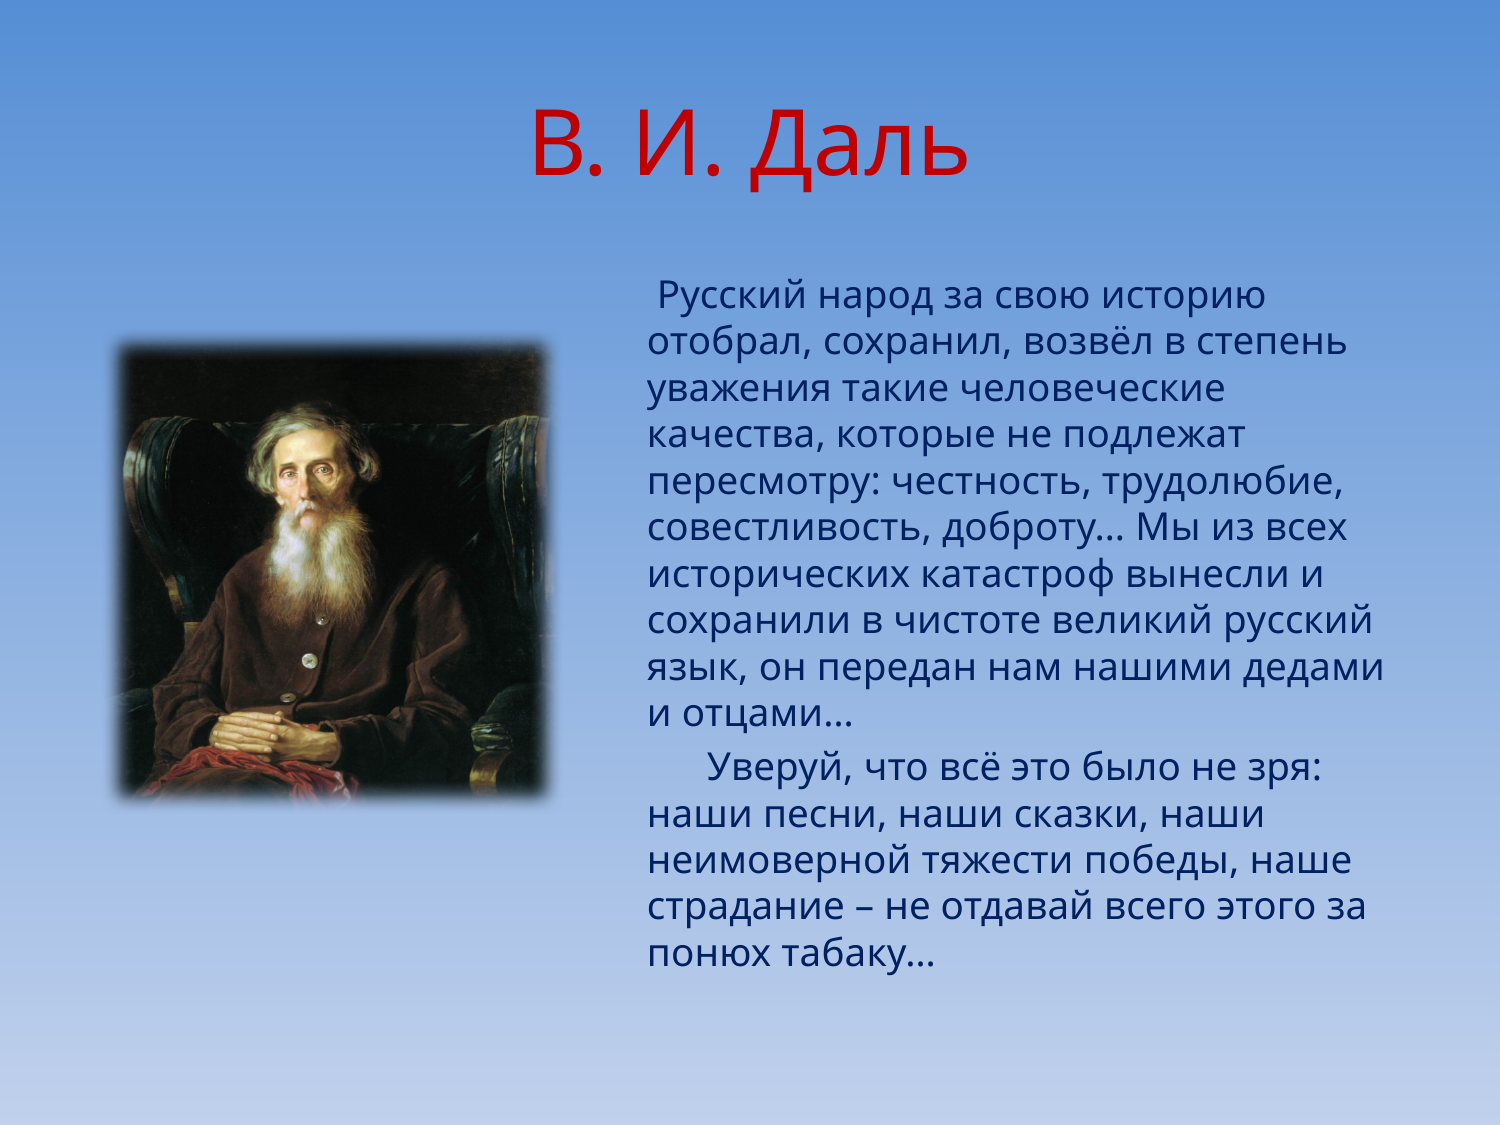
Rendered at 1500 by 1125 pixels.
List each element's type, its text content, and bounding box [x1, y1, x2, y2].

title В. И. Даль [75, 45, 1425, 233]
picture [100, 326, 565, 815]
list Русский народ за свою историю отобрал, сохранил, возвёл в степень уважения такие человеческие качества, которые не подлежат пересмотру: честность, трудолюбие, совестливость, доброту… Мы из всех исторических катастроф вынесли и сохранили в чистоте великий русский язык, он передан нам нашими дедами и отцами… Уверуй, что всё это было не зря: наши песни, наши сказки, наши неимоверной тяжести победы, наше страдание – не отдавай всего этого за понюх табаку… [631, 262, 1425, 1005]
